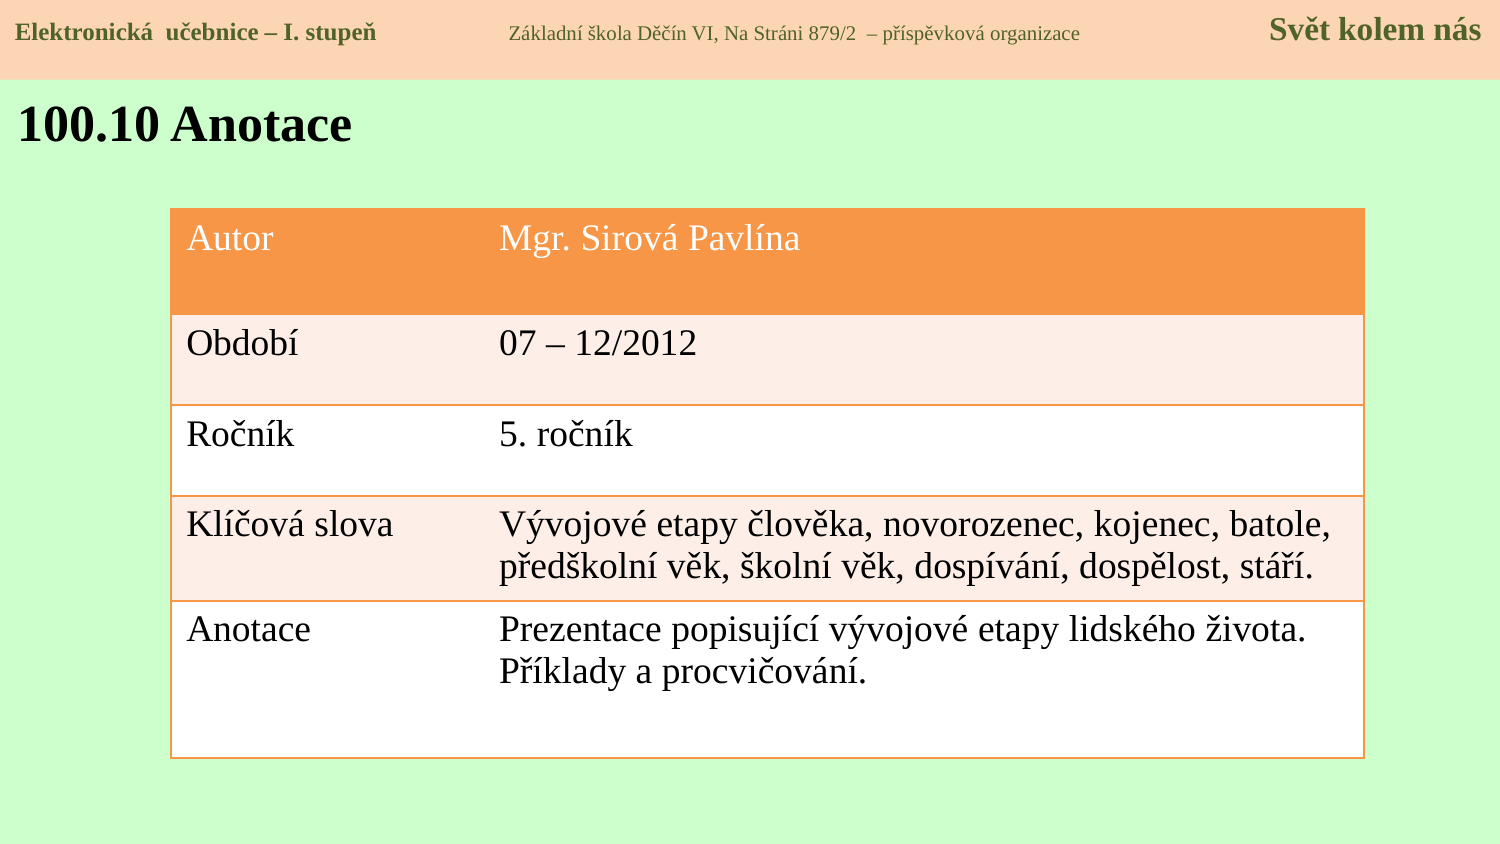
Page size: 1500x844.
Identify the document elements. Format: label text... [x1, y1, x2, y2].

table_cell 5. ročník [484, 406, 1363, 495]
table_cell 07 – 12/2012 [484, 315, 1363, 404]
table_cell Anotace [172, 602, 484, 757]
table_cell Prezentace popisující vývojové etapy lidského života. Příklady a procvičování. [484, 602, 1363, 757]
text_box 100.10 Anotace [3, 81, 632, 180]
table_cell Vývojové etapy člověka, novorozenec, kojenec, batole, předškolní věk, školní věk, dospívání, dospělost, stáří. [484, 497, 1363, 600]
table_header Autor [172, 210, 484, 313]
table_cell Období [172, 315, 484, 404]
table_cell Klíčová slova [172, 497, 484, 600]
table_cell Ročník [172, 406, 484, 495]
table_header Mgr. Sirová Pavlína [484, 210, 1363, 313]
text_box Elektronická učebnice – I. stupeň Základní škola Děčín VI, Na Stráni 879/2 – příspěvková organizace Svět kolem nás [0, 0, 1500, 80]
